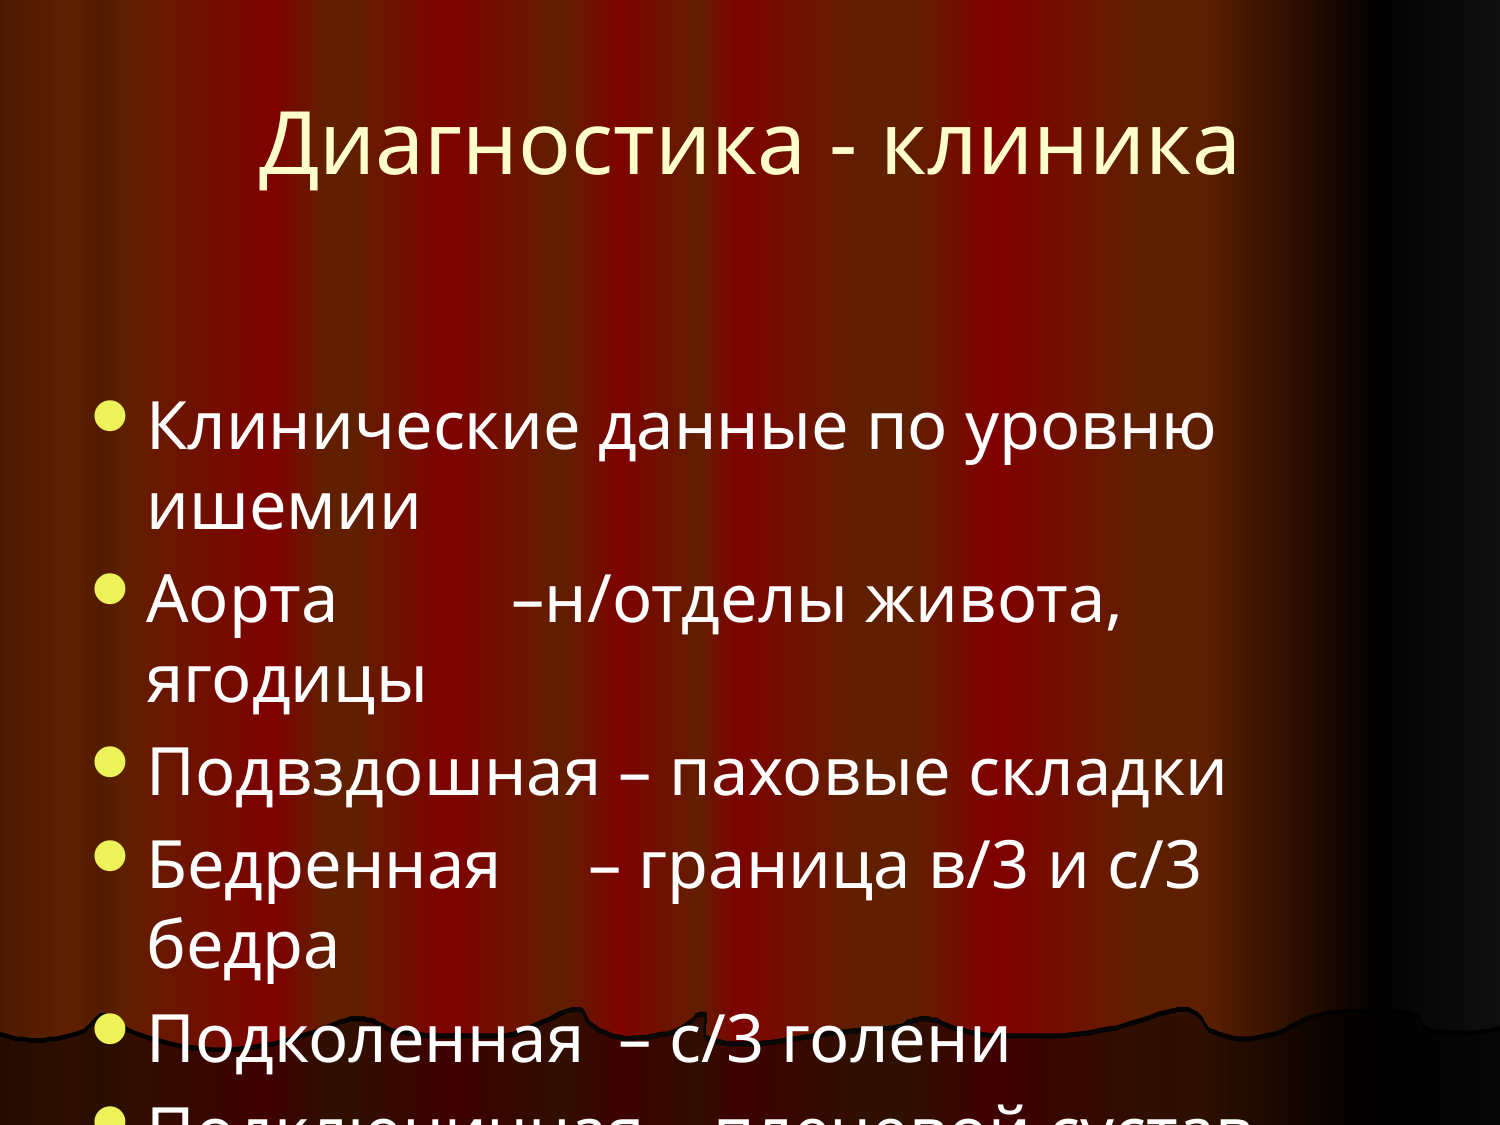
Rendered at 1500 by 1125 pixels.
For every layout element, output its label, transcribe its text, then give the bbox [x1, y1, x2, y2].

title Диагностика - клиника [75, 45, 1425, 233]
list Клинические данные по уровню ишемии Аорта –н/отделы живота, ягодицы Подвздошная – паховые складки Бедренная – граница в/3 и с/3 бедра Подколенная – с/3 голени Подключичная – плечевой сустав Подмышечная – в/3 плеча [75, 375, 1425, 1006]
